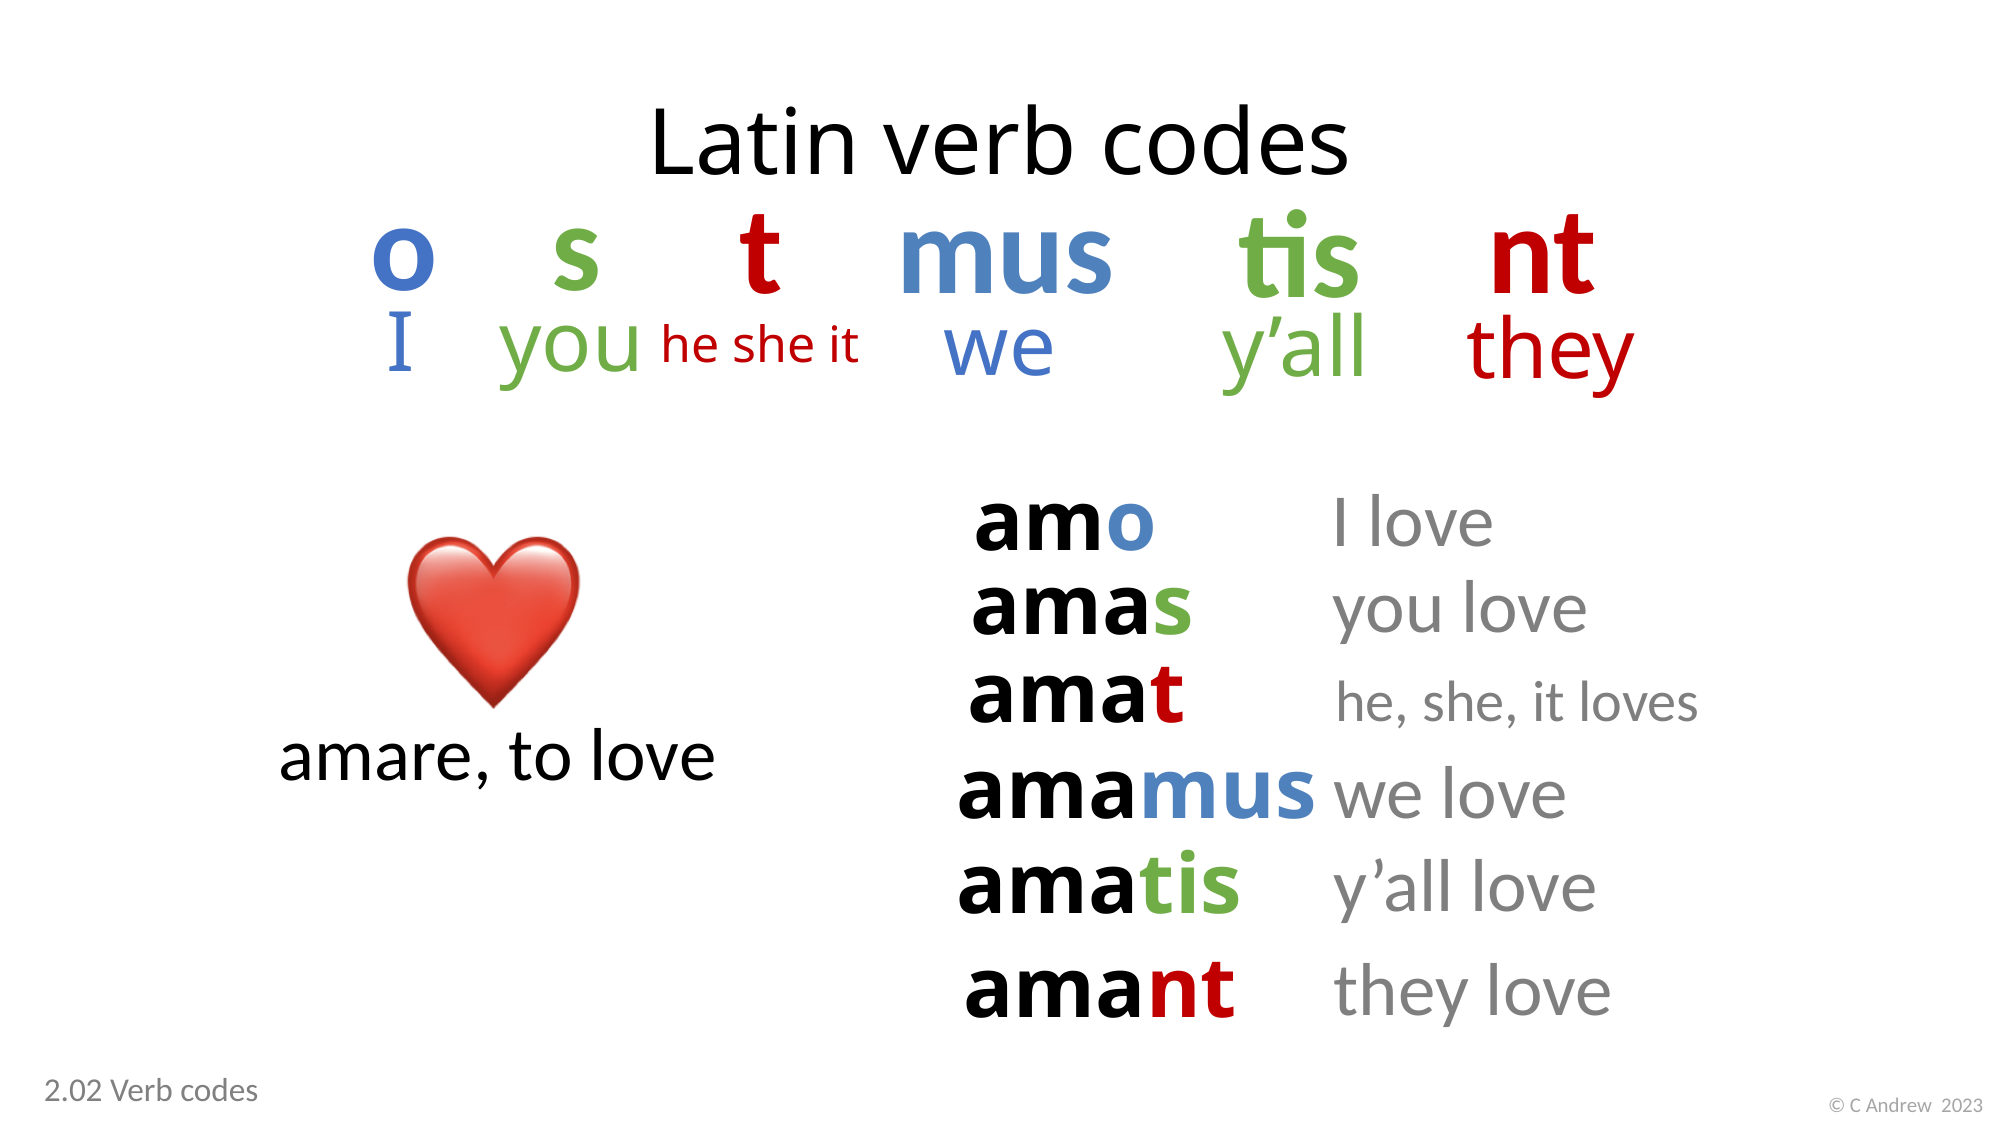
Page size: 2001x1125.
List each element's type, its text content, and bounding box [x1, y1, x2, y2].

text_box I [371, 281, 430, 396]
text_box amatis [941, 822, 1257, 938]
text_box they [1451, 287, 1651, 403]
text_box s [536, 157, 616, 281]
text_box y’all love [1319, 829, 1613, 933]
text_box tis [1223, 164, 1377, 286]
text_box amant [949, 926, 1252, 1042]
text_box amat [952, 631, 1201, 727]
text_box he, she, it loves [1320, 655, 1715, 741]
text_box you love [1317, 549, 1604, 655]
text_box amamus [941, 727, 1320, 843]
text_box amo [958, 459, 1172, 543]
text_box we love [1318, 736, 1583, 841]
title Latin verb codes [99, 71, 1900, 218]
text_box he she it [597, 305, 924, 380]
text_box 2.02 Verb codes [28, 1065, 972, 1125]
text_box amas [955, 543, 1209, 659]
text_box I love [1316, 463, 1510, 569]
text_box mus [881, 161, 1130, 327]
text_box y’all [1207, 286, 1385, 401]
text_box t [724, 161, 798, 305]
text_box they love [1319, 933, 1629, 1038]
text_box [261, 514, 734, 805]
text_box o [355, 157, 453, 323]
text_box you [484, 281, 659, 396]
text_box nt [1472, 161, 1612, 287]
text_box we [928, 285, 1071, 400]
